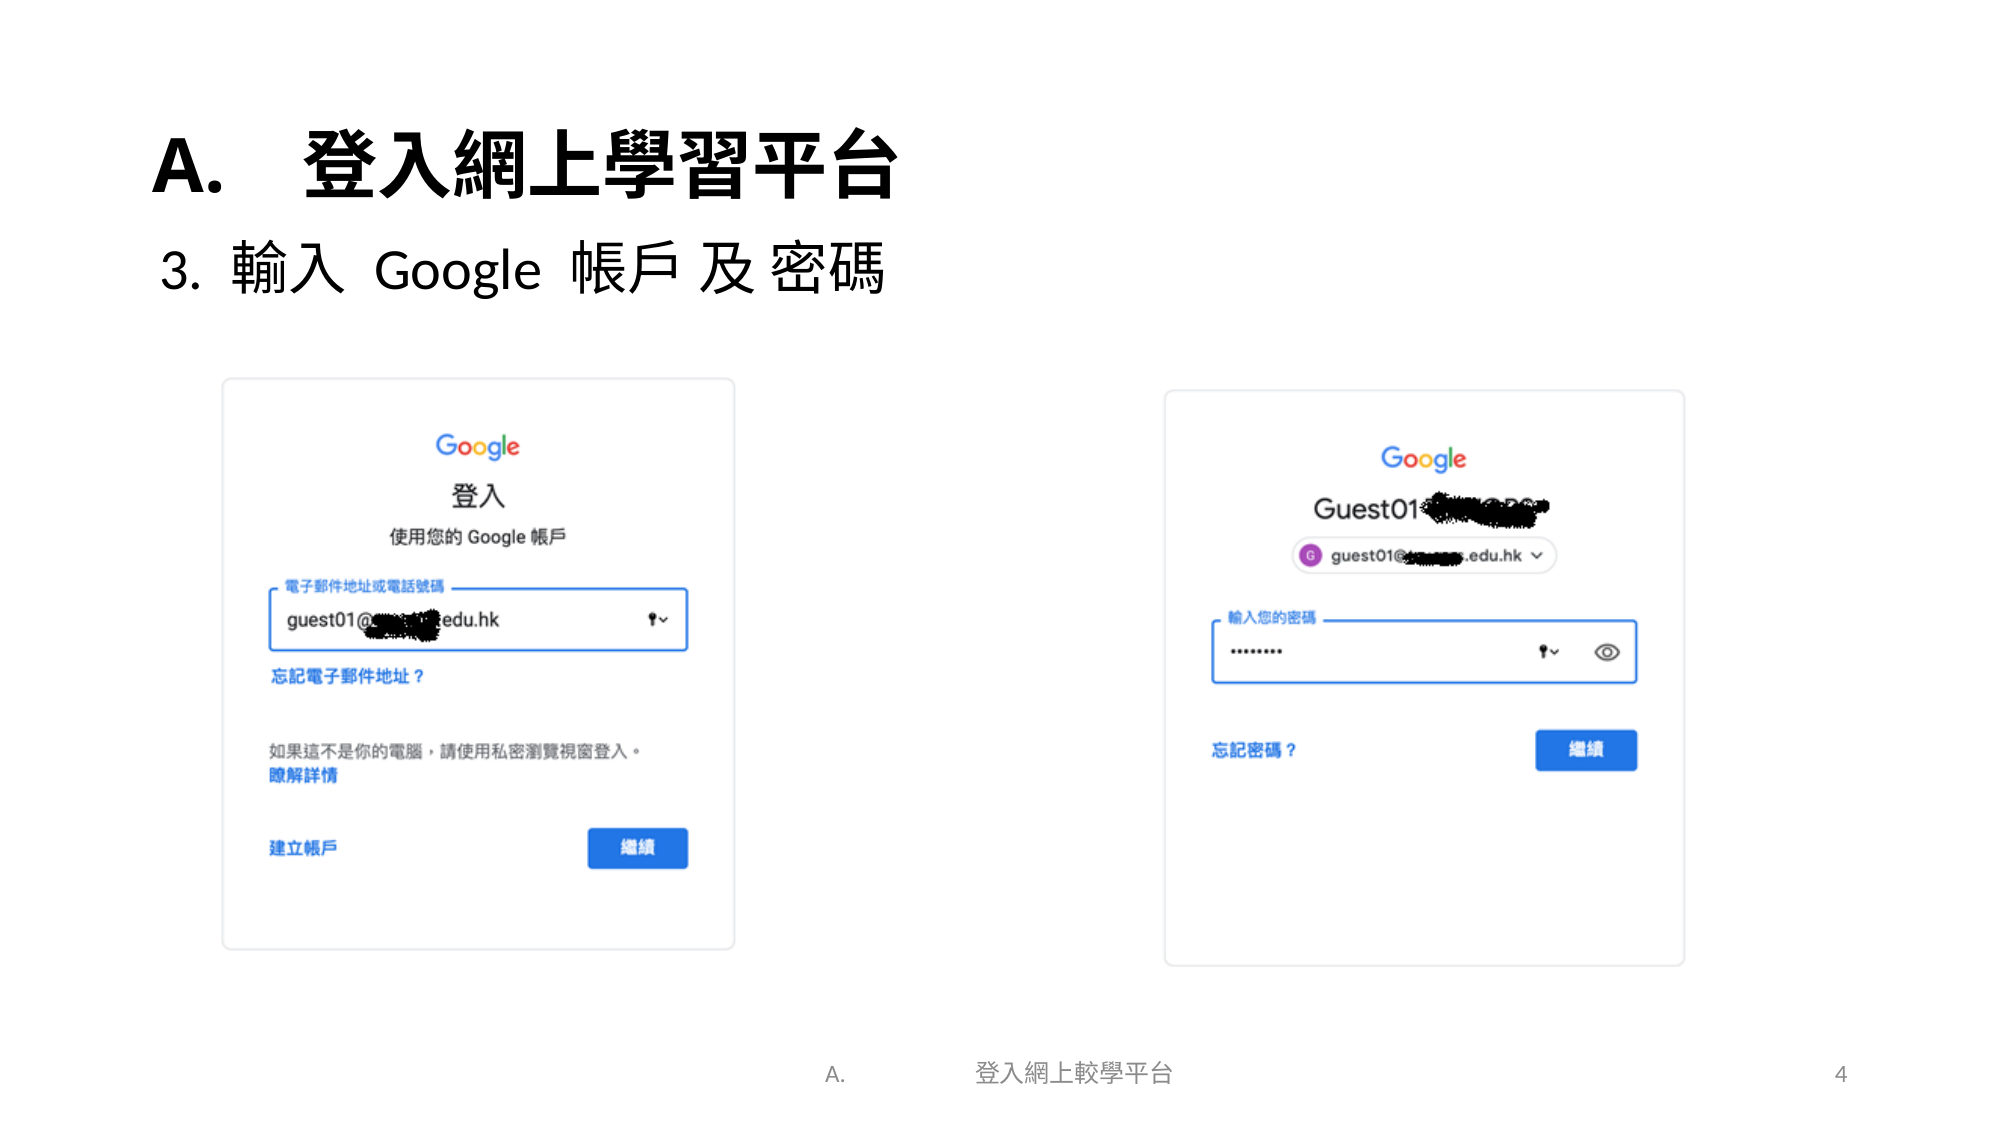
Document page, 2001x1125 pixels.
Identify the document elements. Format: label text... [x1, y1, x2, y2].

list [1149, 374, 1714, 1006]
text_box 3. 輸入 Google 帳戶 及 密碼 [144, 223, 1353, 309]
slide_number 4 [1412, 1042, 1863, 1103]
footer A. 登入網上較學平台 [662, 1042, 1338, 1103]
title A. 登入網上學習平台 [137, 59, 1863, 278]
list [190, 346, 790, 1061]
